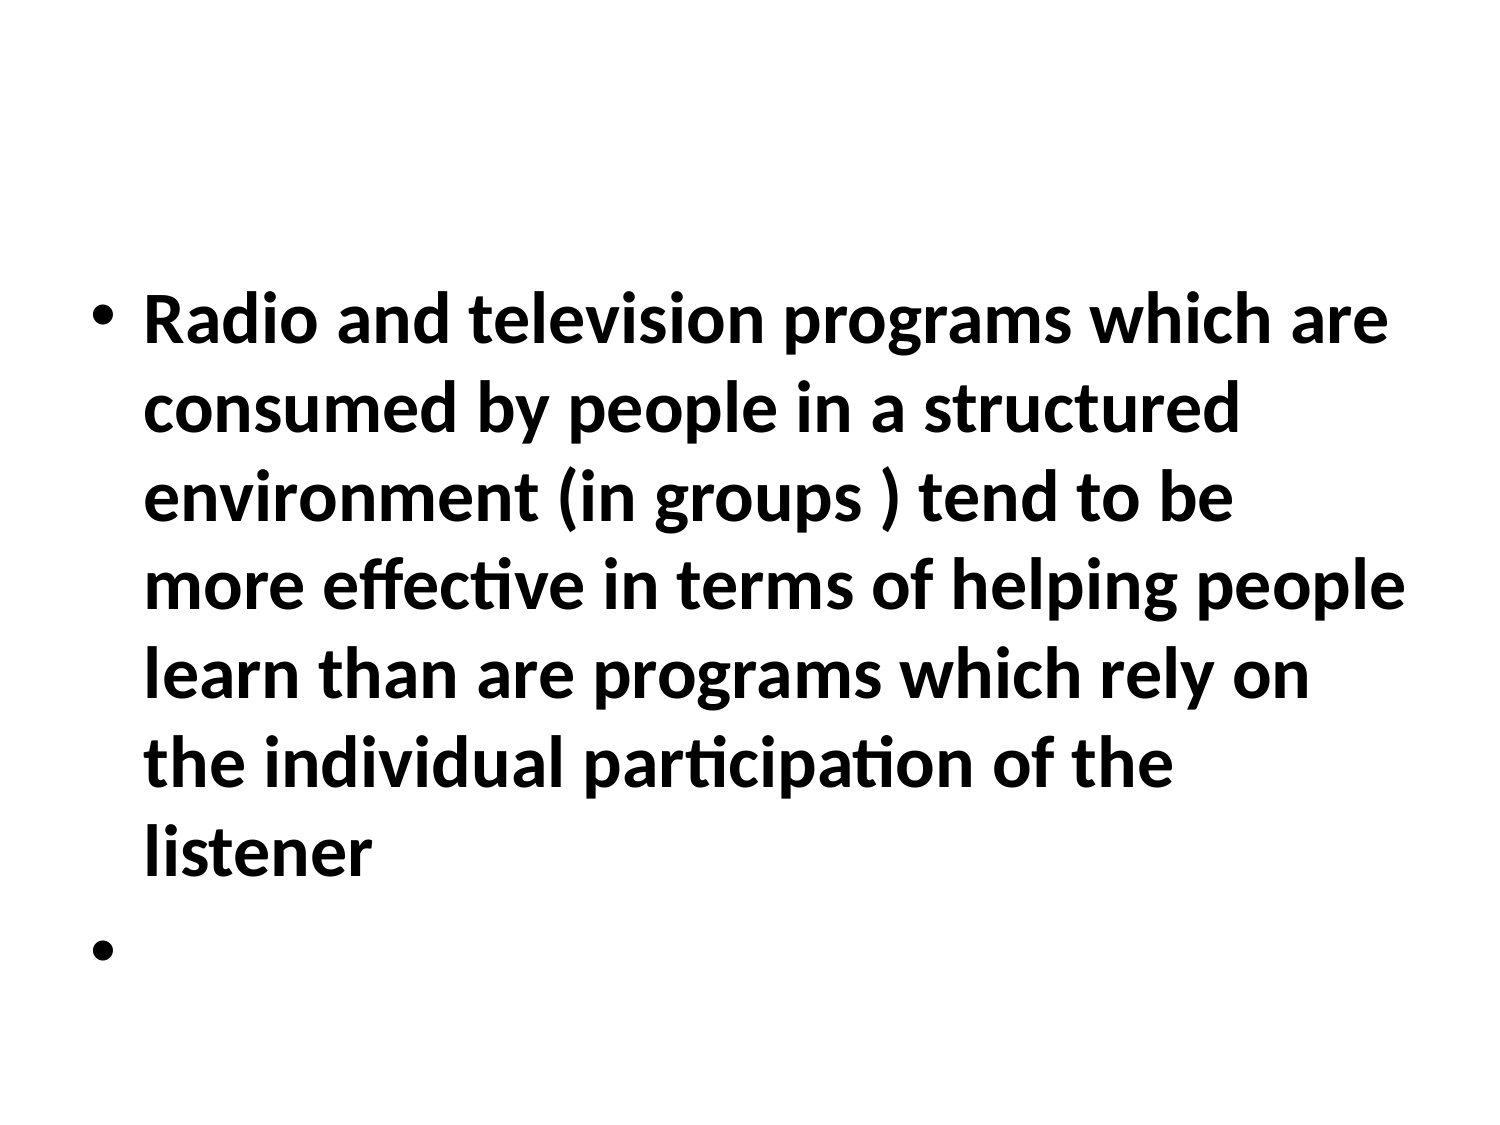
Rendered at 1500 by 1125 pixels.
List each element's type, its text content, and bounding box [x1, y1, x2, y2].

list Radio and television programs which are consumed by people in a structured environment (in groups ) tend to be more effective in terms of helping people learn than are programs which rely on the individual participation of the listener [75, 262, 1425, 1005]
